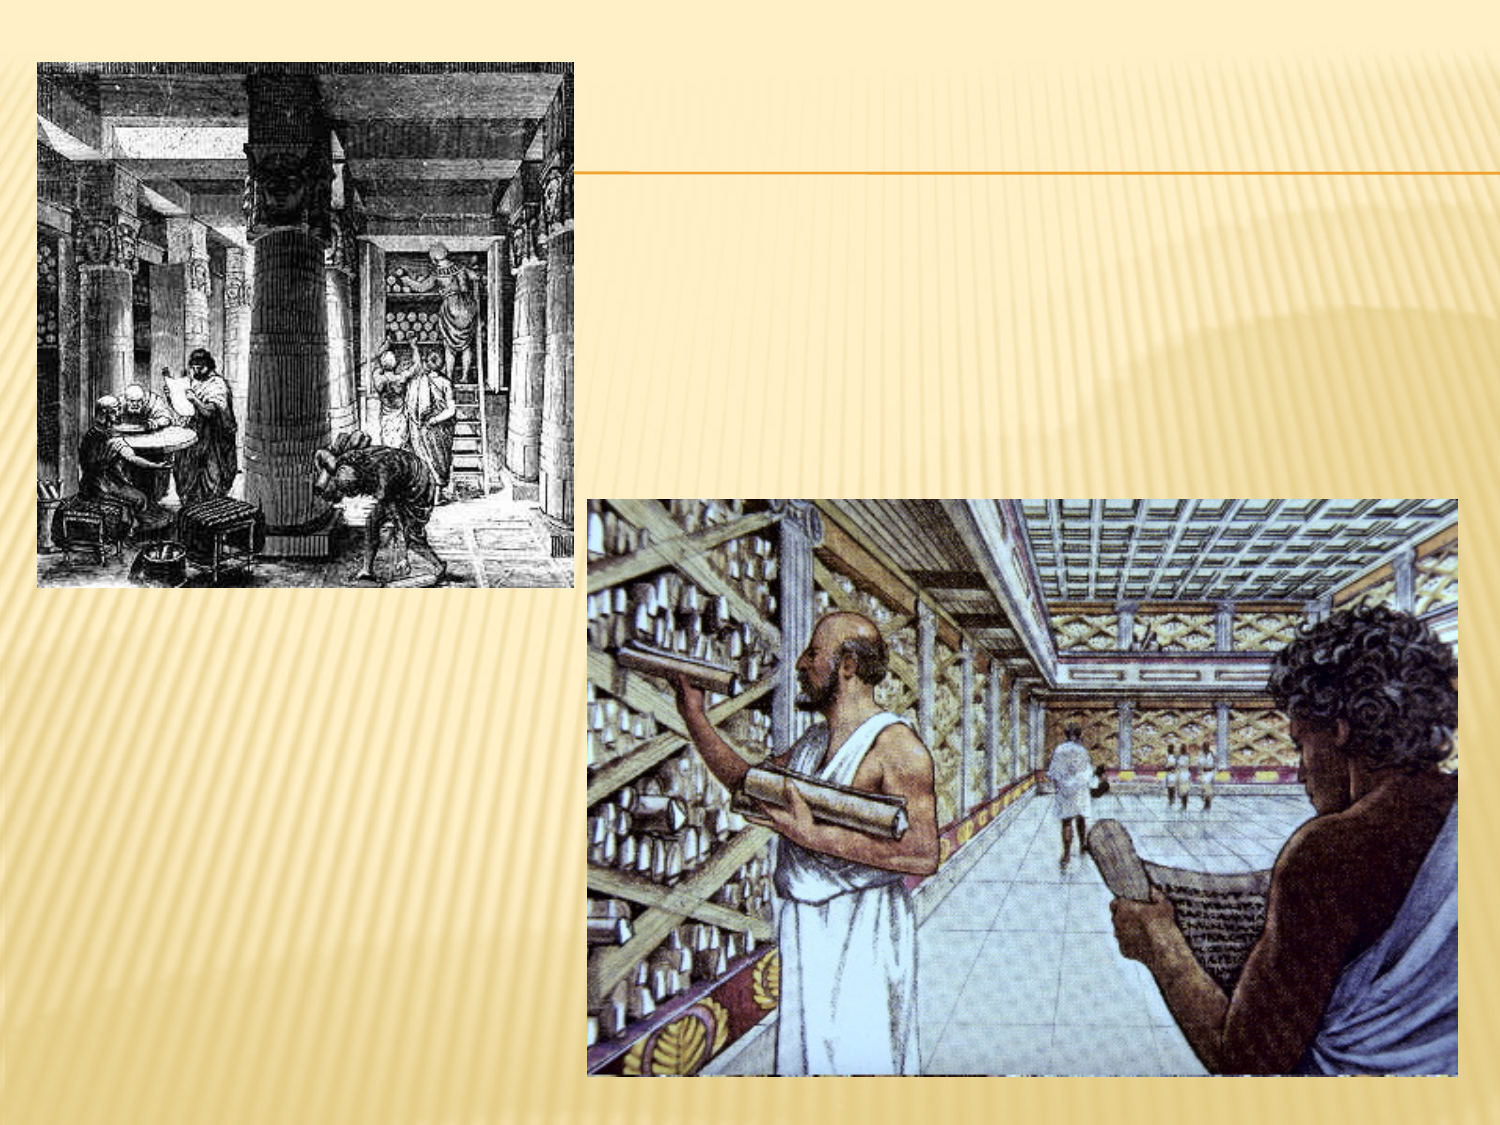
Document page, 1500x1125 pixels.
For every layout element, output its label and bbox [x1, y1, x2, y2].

picture [37, 62, 574, 588]
picture [587, 499, 1459, 1078]
